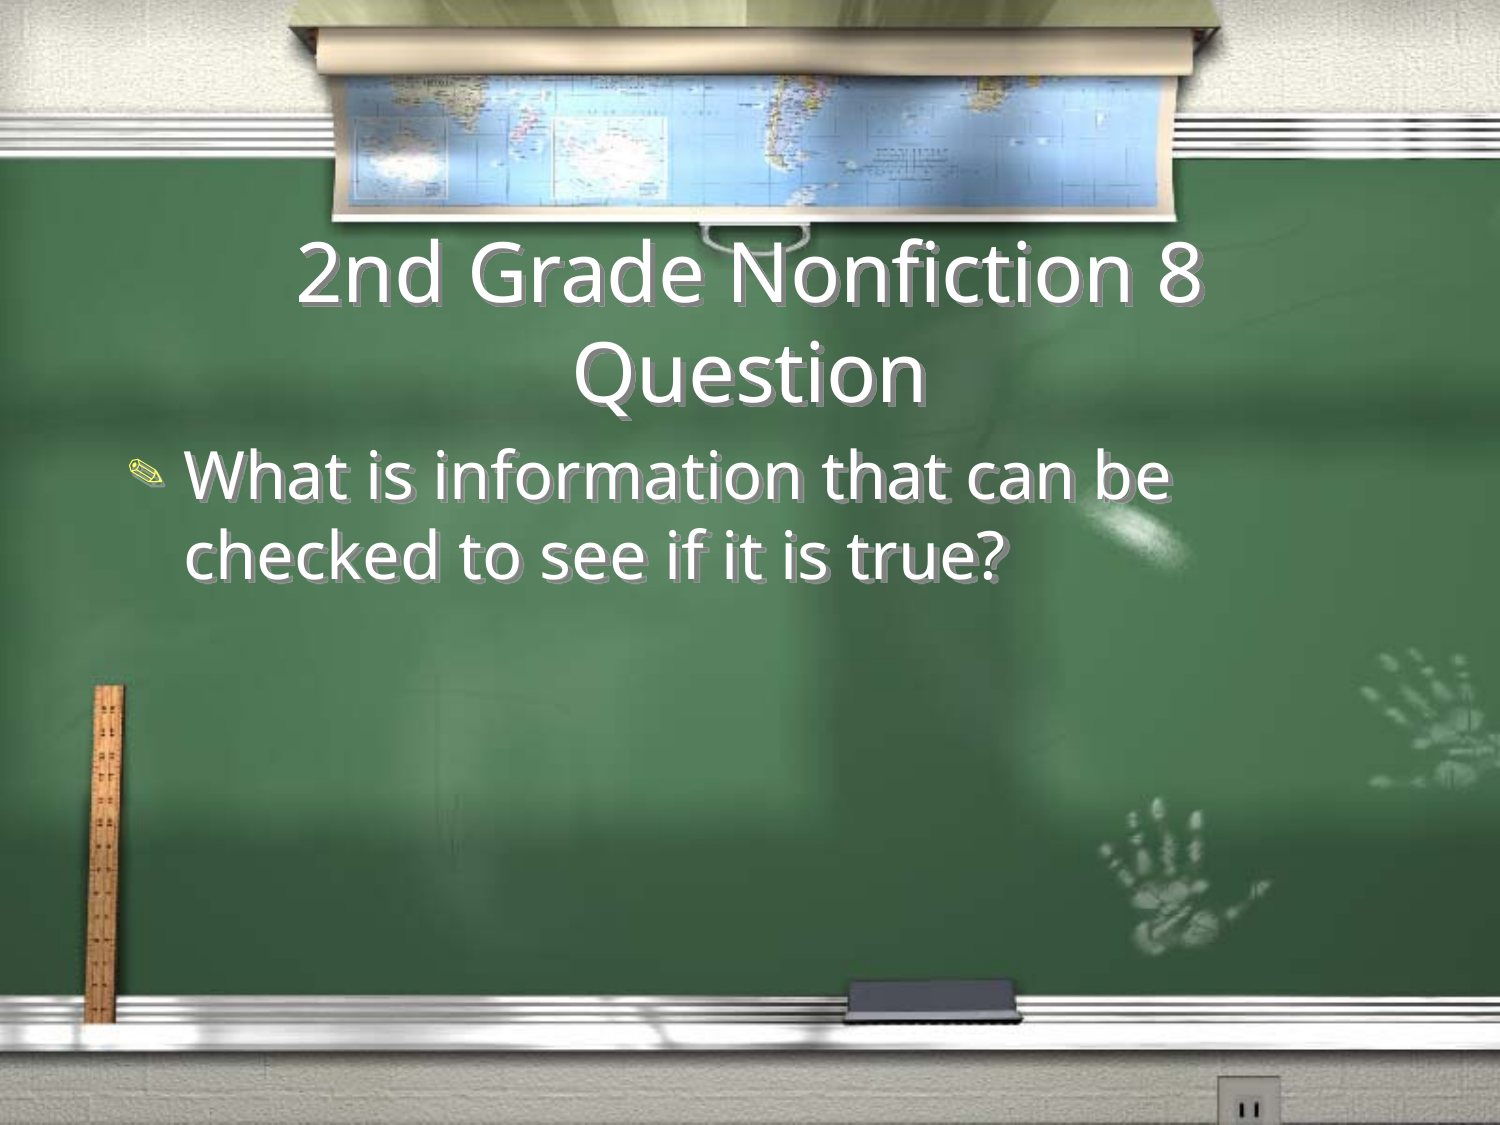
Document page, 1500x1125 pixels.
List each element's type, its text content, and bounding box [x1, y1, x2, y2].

title 2nd Grade Nonfiction 8 Question [112, 224, 1388, 413]
picture [0, 0, 1500, 1125]
list What is information that can be checked to see if it is true? [112, 424, 1388, 1001]
